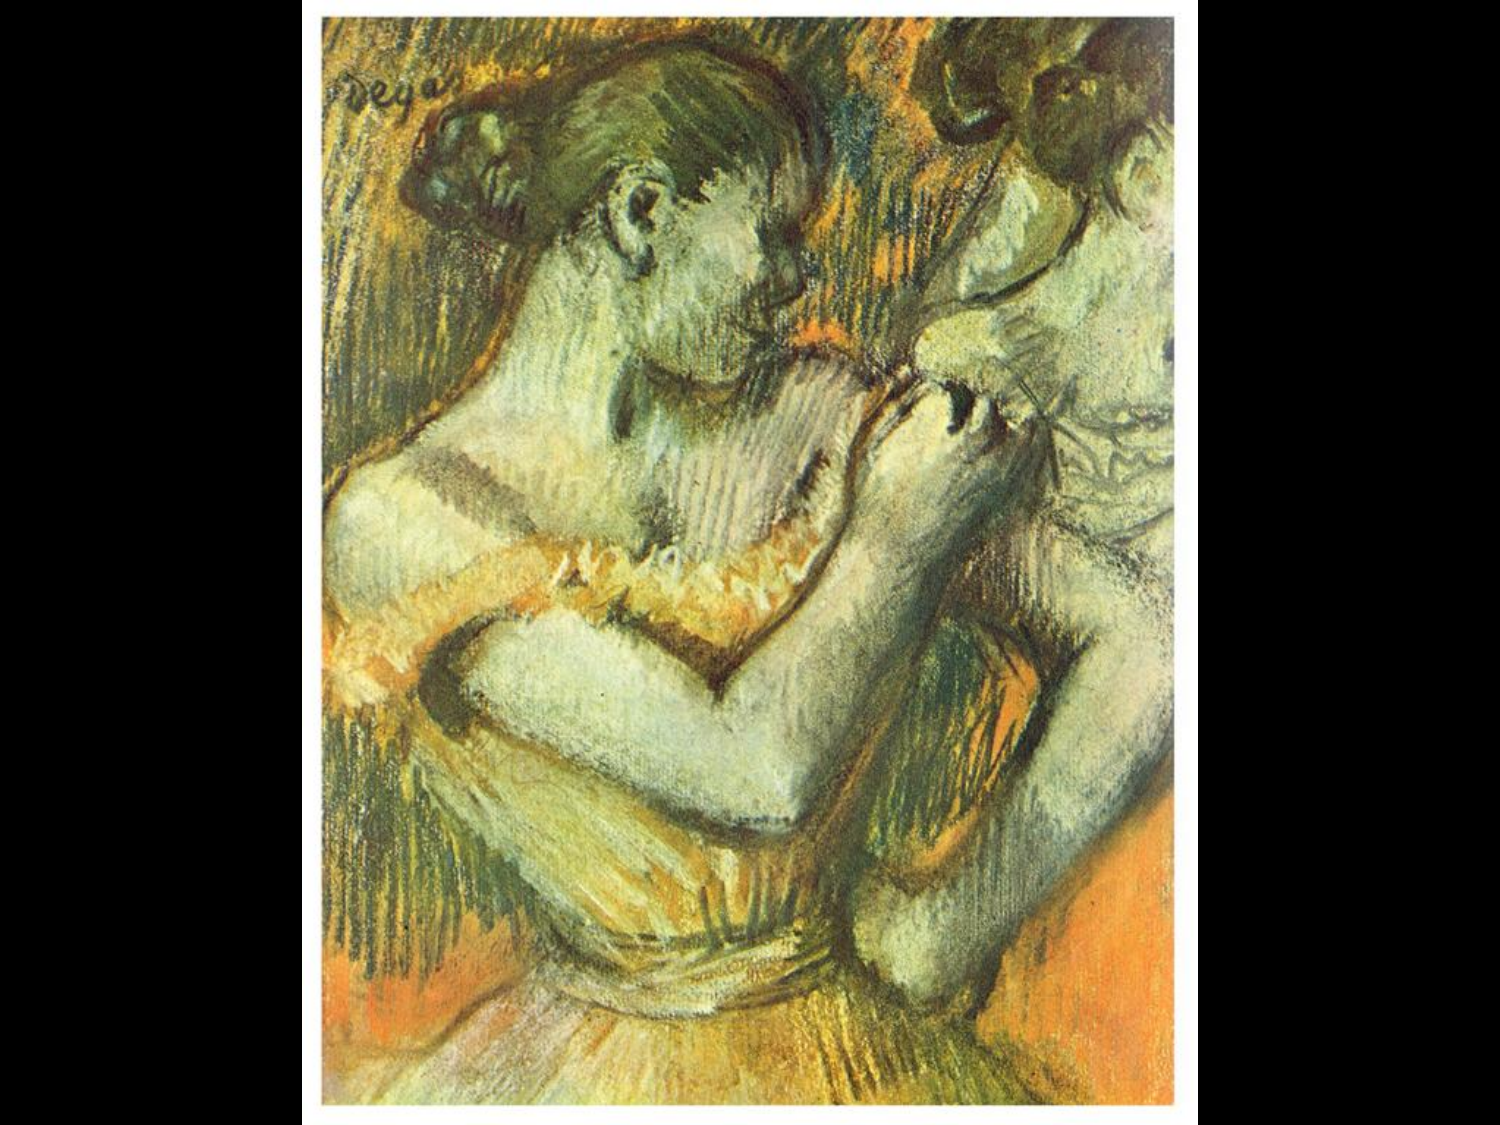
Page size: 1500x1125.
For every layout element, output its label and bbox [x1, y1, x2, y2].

picture [302, 0, 1198, 1125]
